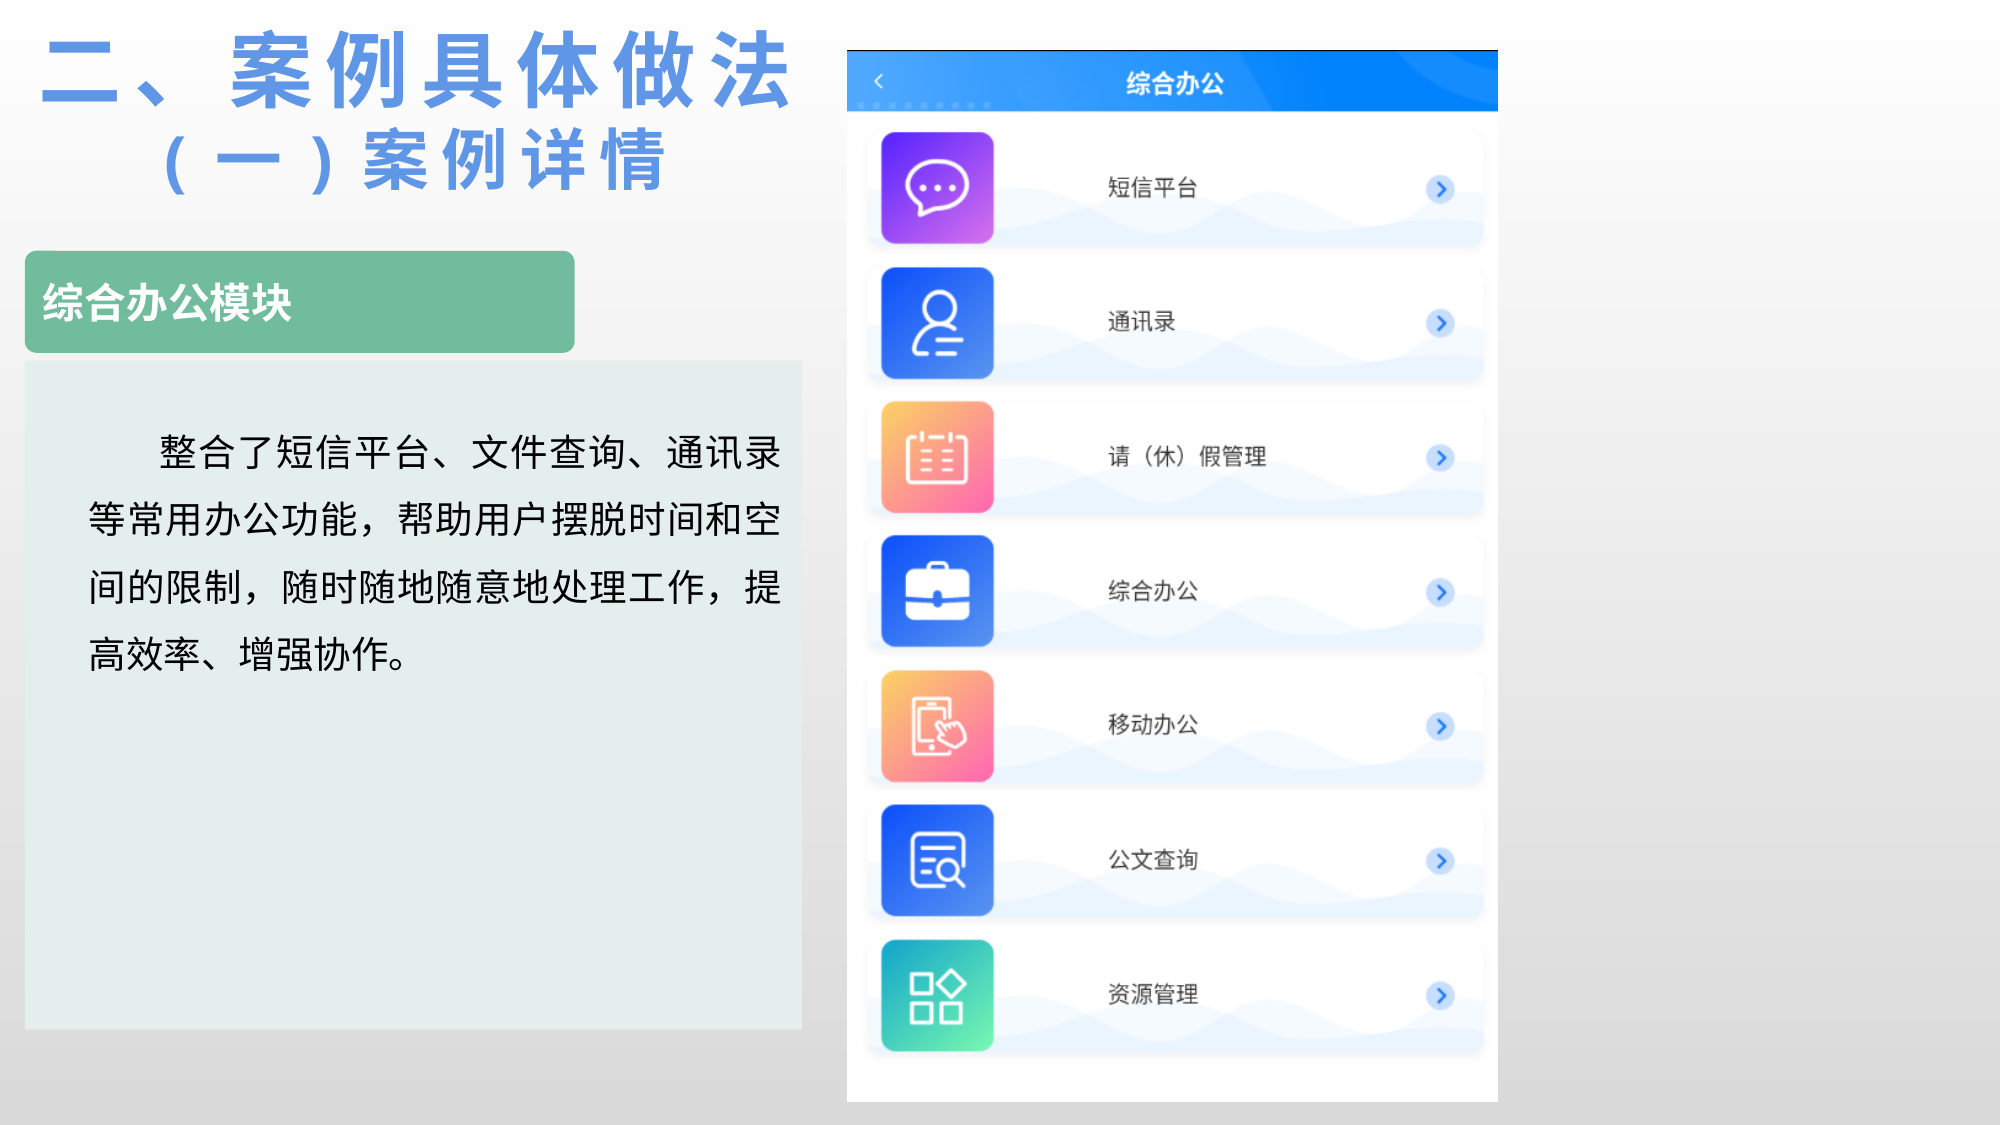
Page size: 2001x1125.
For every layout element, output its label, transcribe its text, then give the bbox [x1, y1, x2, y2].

text_box 整合了短信平台、文件查询、通讯录等常用办公功能，帮助用户摆脱时间和空间的限制，随时随地随意地处理工作，提高效率、增强协作。 [68, 396, 802, 987]
text_box [24, 359, 803, 1031]
picture [847, 50, 1498, 1102]
text_box 综合办公模块 [23, 249, 576, 354]
text_box 二、案例具体做法 (一)案例详情 [9, 10, 821, 206]
